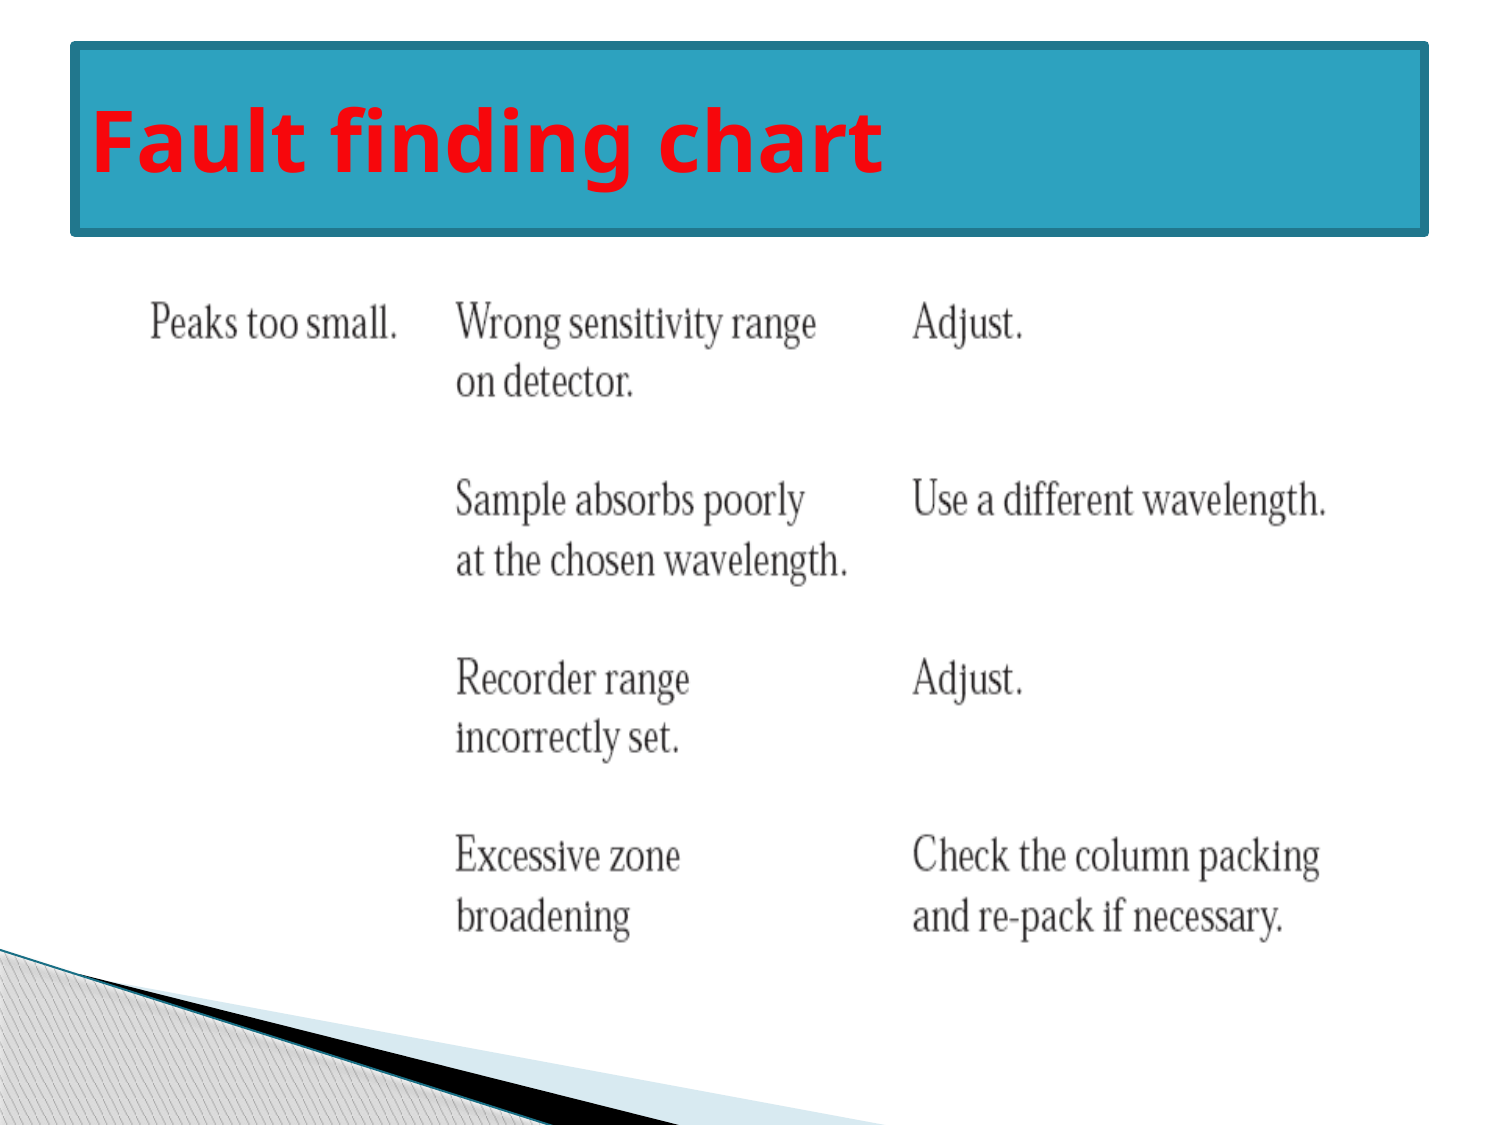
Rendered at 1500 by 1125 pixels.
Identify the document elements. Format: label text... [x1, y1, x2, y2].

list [112, 257, 1388, 973]
title Fault finding chart [70, 41, 1429, 237]
